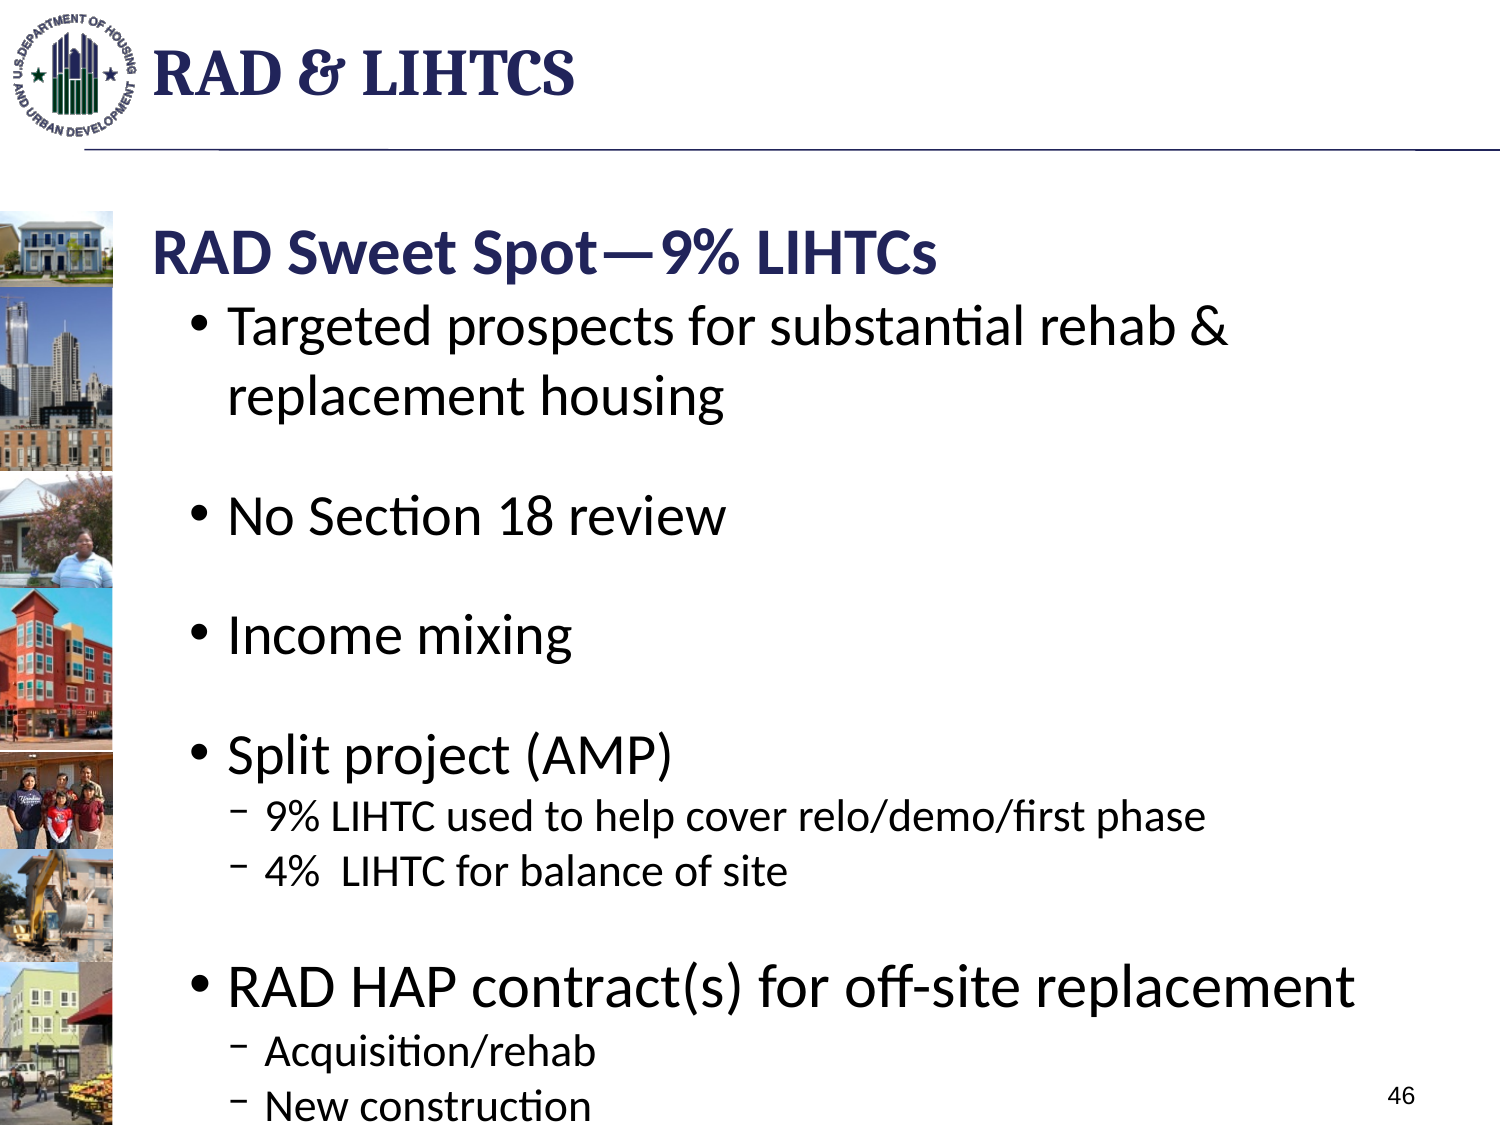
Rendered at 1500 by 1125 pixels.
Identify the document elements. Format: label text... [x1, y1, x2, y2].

slide_number 46 [1080, 1065, 1431, 1125]
picture [0, 211, 113, 750]
title RAD & LIHTCs [137, 24, 1463, 113]
list RAD Sweet Spot—9% LIHTCs Targeted prospects for substantial rehab & replacement housing No Section 18 review Income mixing Split project (AMP) 9% LIHTC used to help cover relo/demo/first phase 4% LIHTC for balance of site RAD HAP contract(s) for off-site replacement Acquisition/rehab New construction [137, 199, 1476, 1071]
picture [0, 752, 113, 1125]
